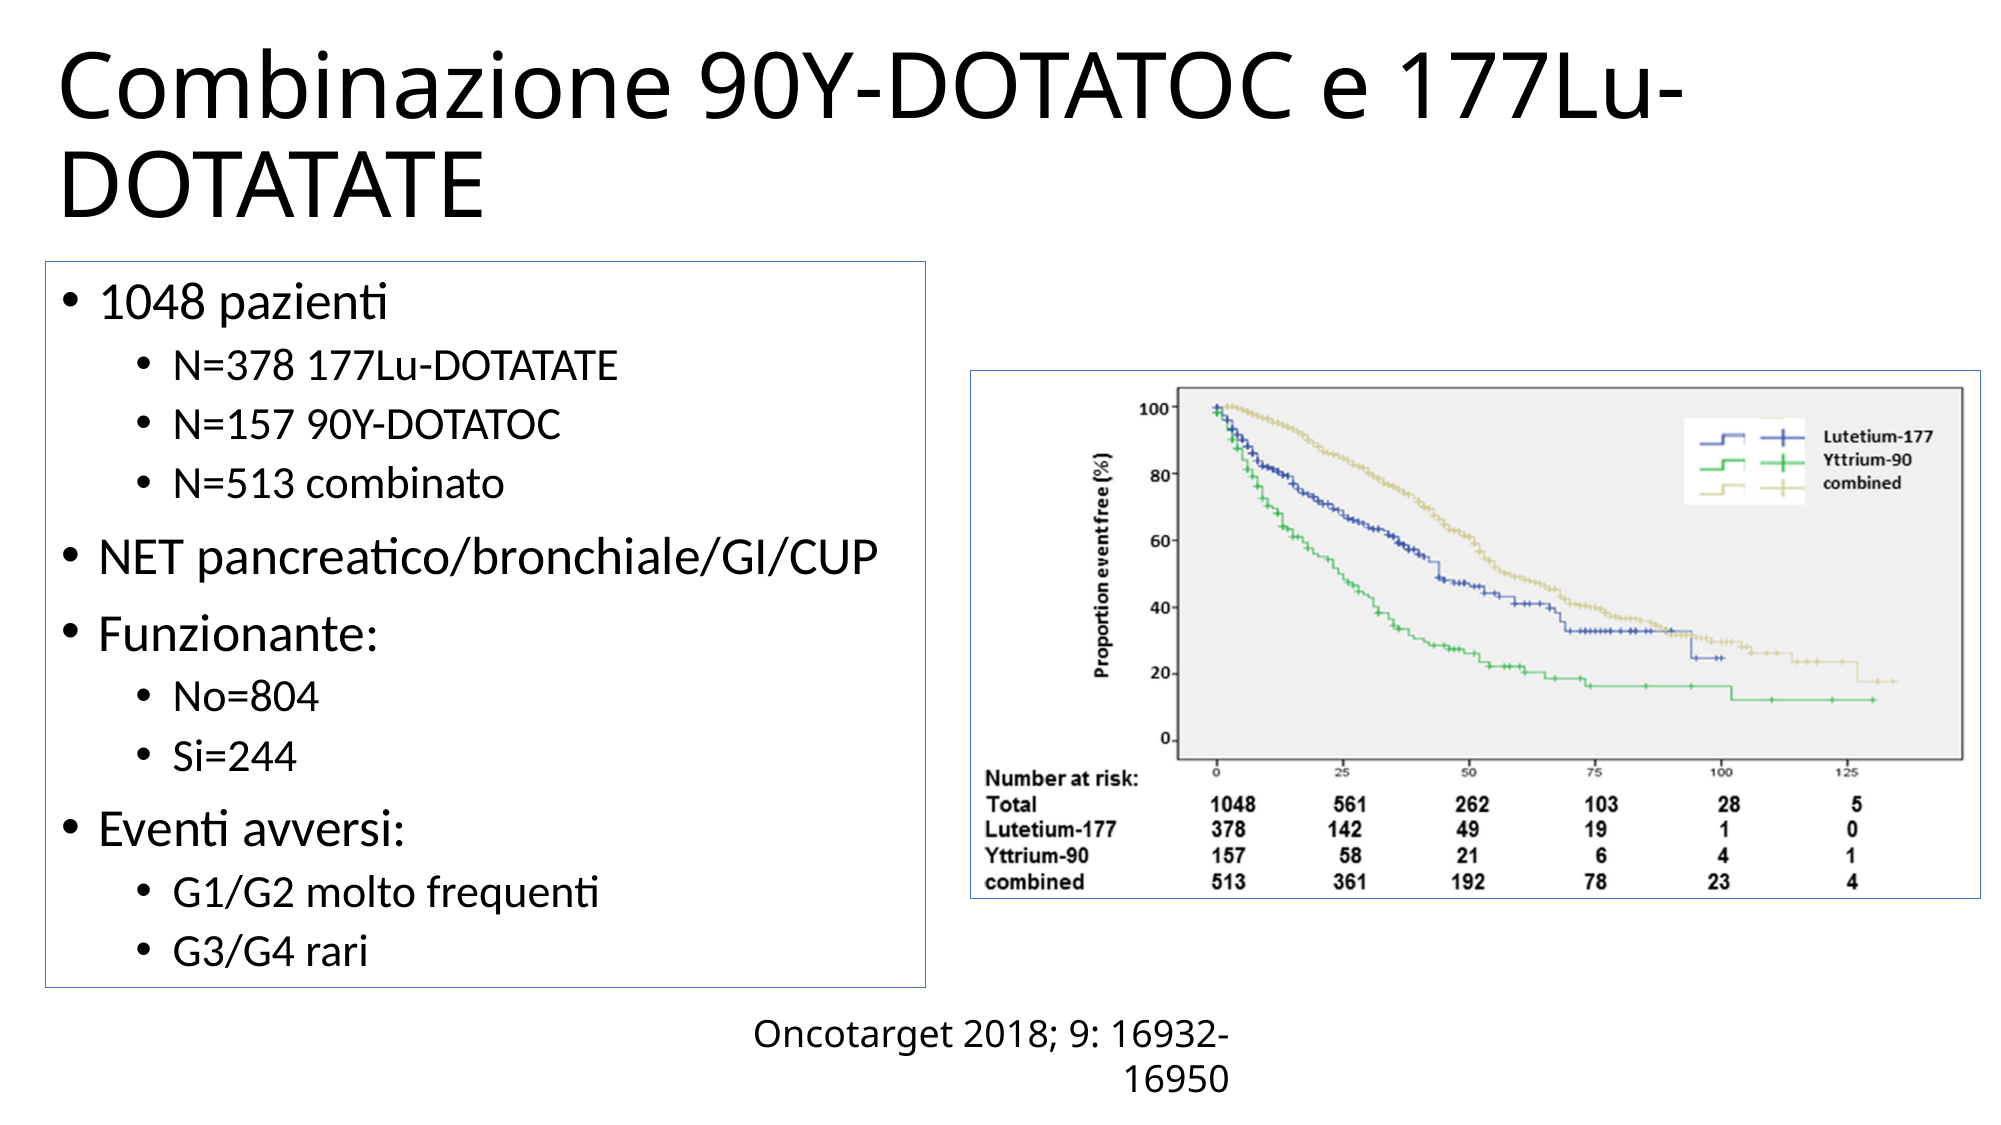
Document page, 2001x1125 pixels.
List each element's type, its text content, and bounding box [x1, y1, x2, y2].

picture [970, 370, 1981, 899]
title Combinazione 90Y-DOTATOC e 177Lu-DOTATATE [41, 29, 1985, 248]
text_box Oncotarget 2018; 9: 16932-16950 [696, 1002, 1245, 1107]
list 1048 pazienti N=378 177Lu-DOTATATE N=157 90Y-DOTATOC N=513 combinato NET pancreatico/bronchiale/GI/CUP Funzionante: No=804 Si=244 Eventi avversi: G1/G2 molto frequenti G3/G4 rari [45, 261, 926, 988]
